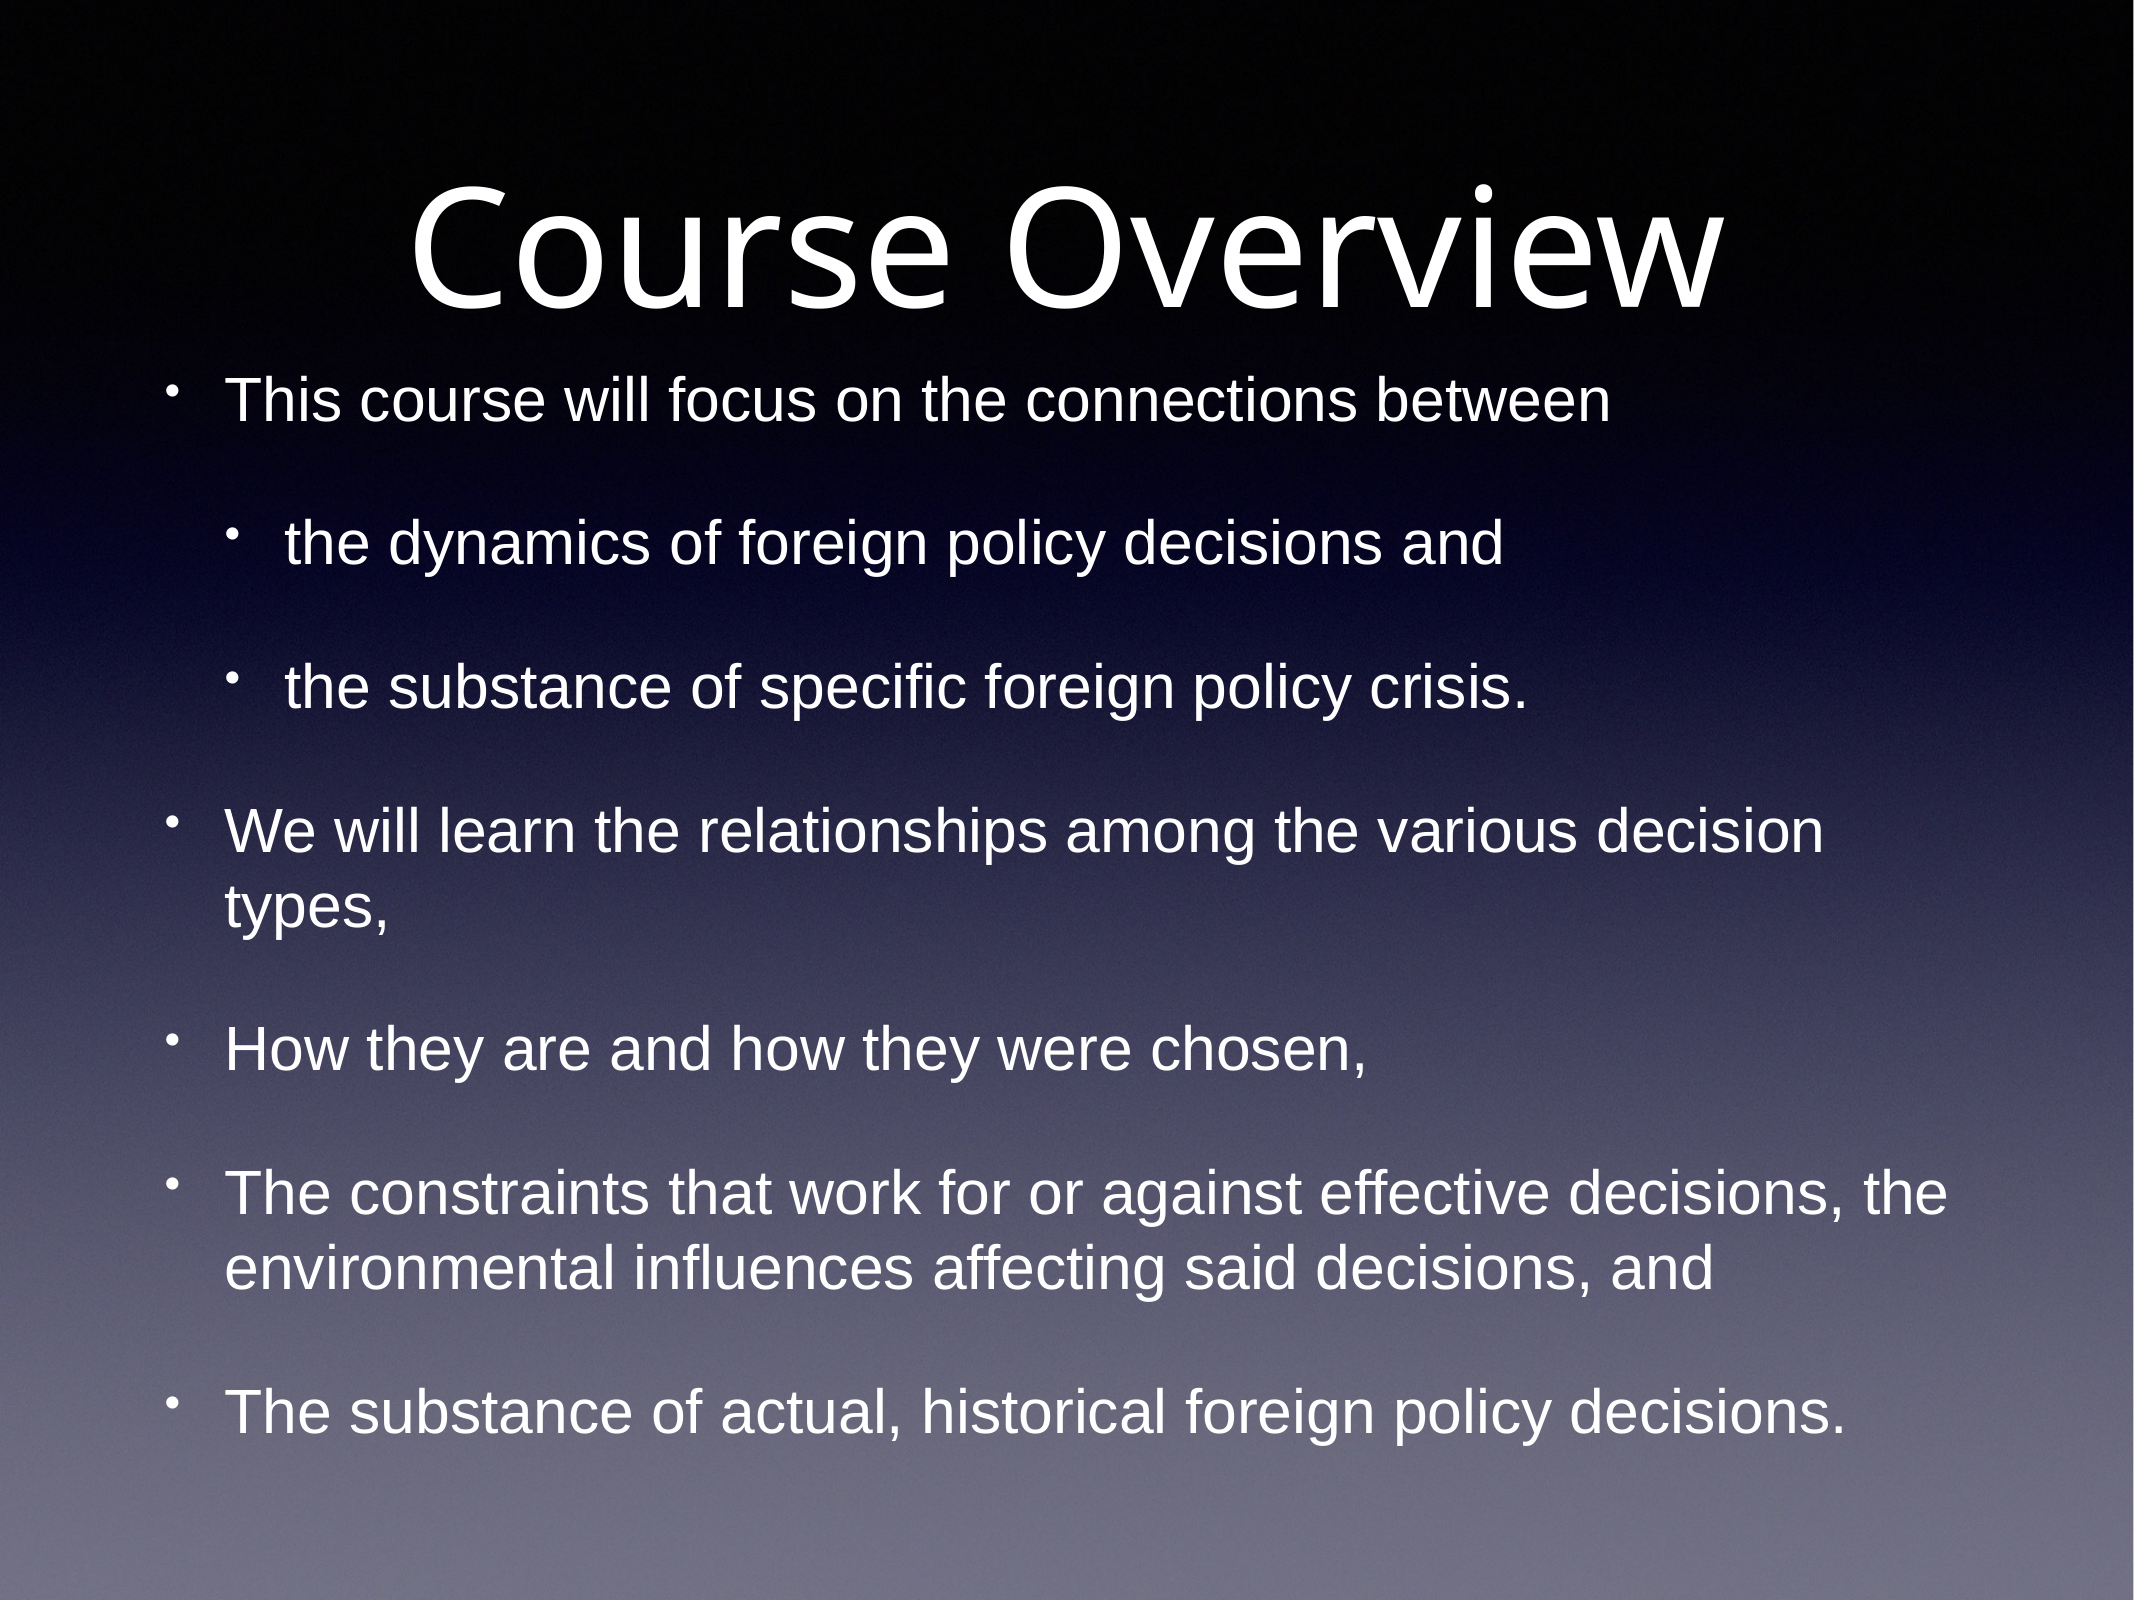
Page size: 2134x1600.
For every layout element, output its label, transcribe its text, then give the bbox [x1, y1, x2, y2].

title Course Overview [155, 66, 1978, 347]
list This course will focus on the connections between the dynamics of foreign policy decisions and the substance of specific foreign policy crisis. We will learn the relationships among the various decision types, How they are and how they were chosen, The constraints that work for or against effective decisions, the environmental influences affecting said decisions, and The substance of actual, historical foreign policy decisions. [155, 347, 1978, 1457]
picture [0, 0, 2134, 1600]
